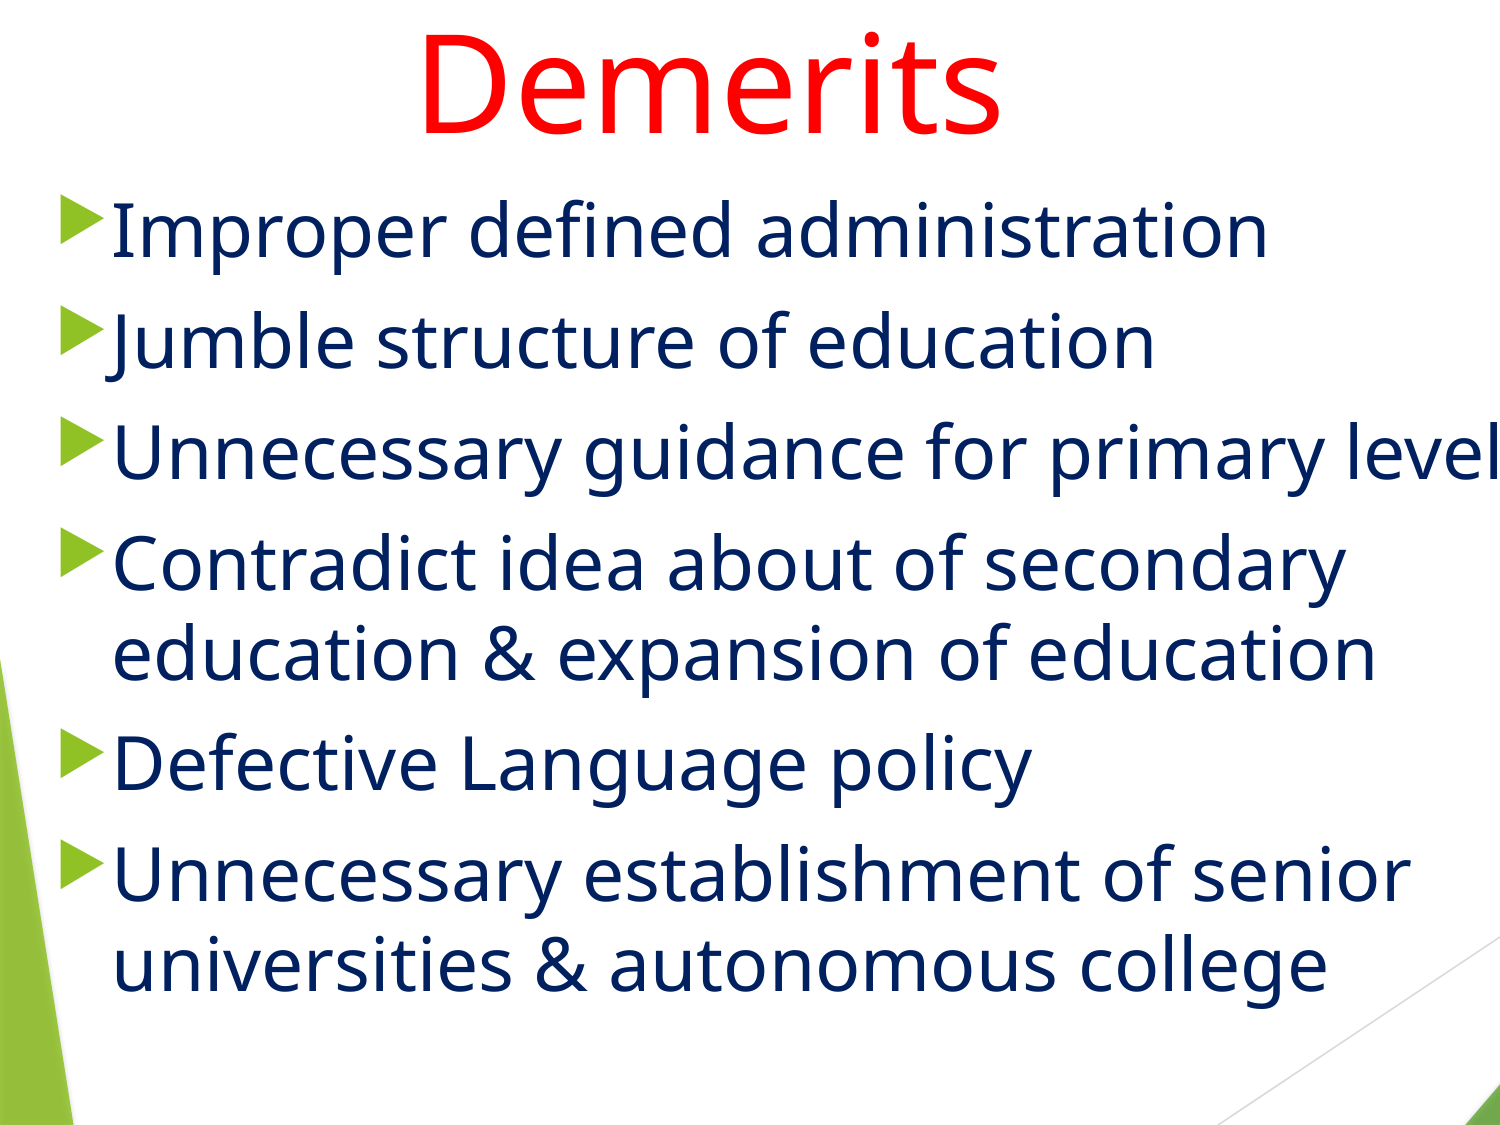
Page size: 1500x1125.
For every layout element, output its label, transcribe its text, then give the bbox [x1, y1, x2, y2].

title Demerits [25, 0, 1395, 175]
list Improper defined administration Jumble structure of education Unnecessary guidance for primary level Contradict idea about of secondary education & expansion of education Defective Language policy Unnecessary establishment of senior universities & autonomous college [40, 174, 1500, 1125]
